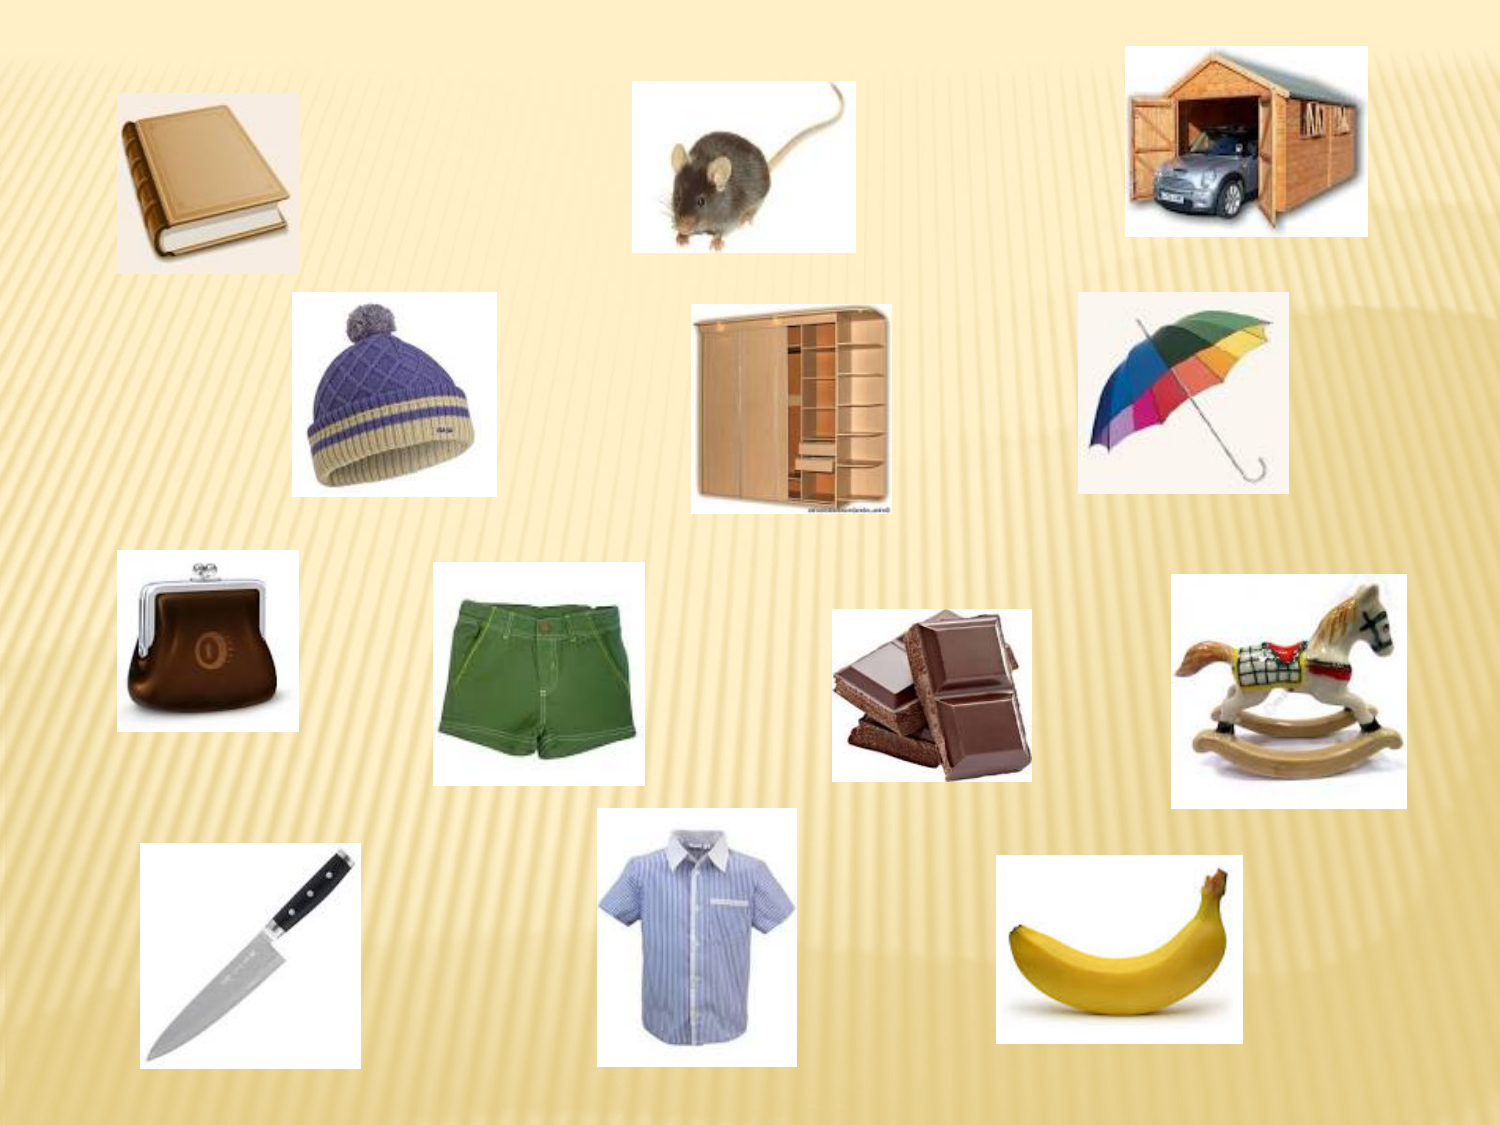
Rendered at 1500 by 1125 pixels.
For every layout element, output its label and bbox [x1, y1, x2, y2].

picture [292, 292, 497, 497]
picture [995, 855, 1243, 1044]
picture [116, 550, 299, 733]
picture [632, 81, 856, 254]
picture [116, 93, 301, 274]
picture [1077, 292, 1289, 494]
picture [1124, 46, 1368, 238]
picture [691, 304, 892, 515]
picture [597, 808, 798, 1067]
picture [1171, 573, 1407, 809]
picture [140, 843, 362, 1069]
picture [433, 562, 645, 786]
picture [831, 609, 1033, 783]
